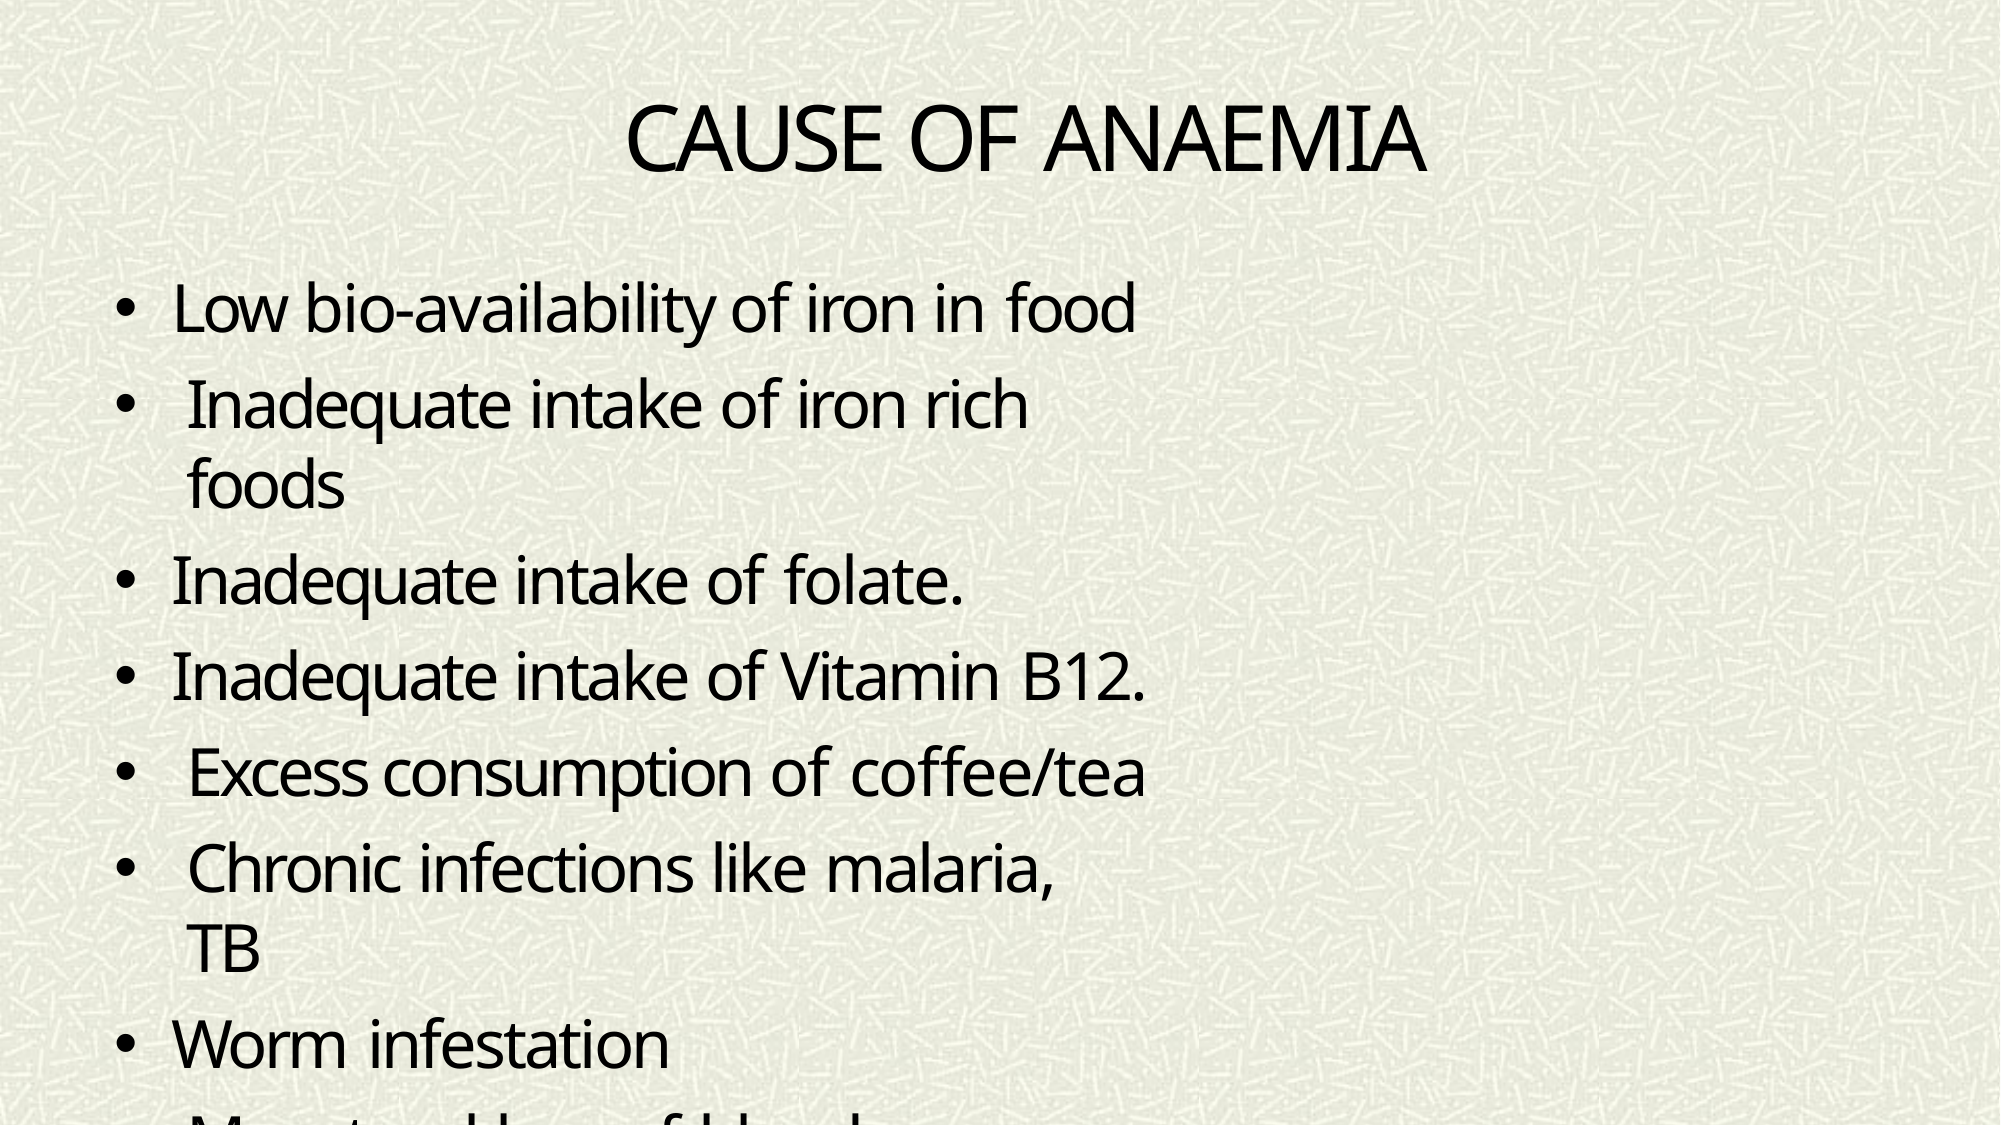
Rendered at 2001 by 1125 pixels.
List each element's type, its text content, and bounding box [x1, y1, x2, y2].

text_box Low bio-availability of iron in food Inadequate intake of iron rich foods Inadequate intake of folate. Inadequate intake of Vitamin B12. Excess consumption of coffee/tea Chronic infections like malaria, TB Worm infestation Menstrual loss of blood [112, 247, 1153, 1125]
picture [0, 0, 2001, 1125]
title CAUSE OF ANAEMIA [621, 0, 1588, 191]
